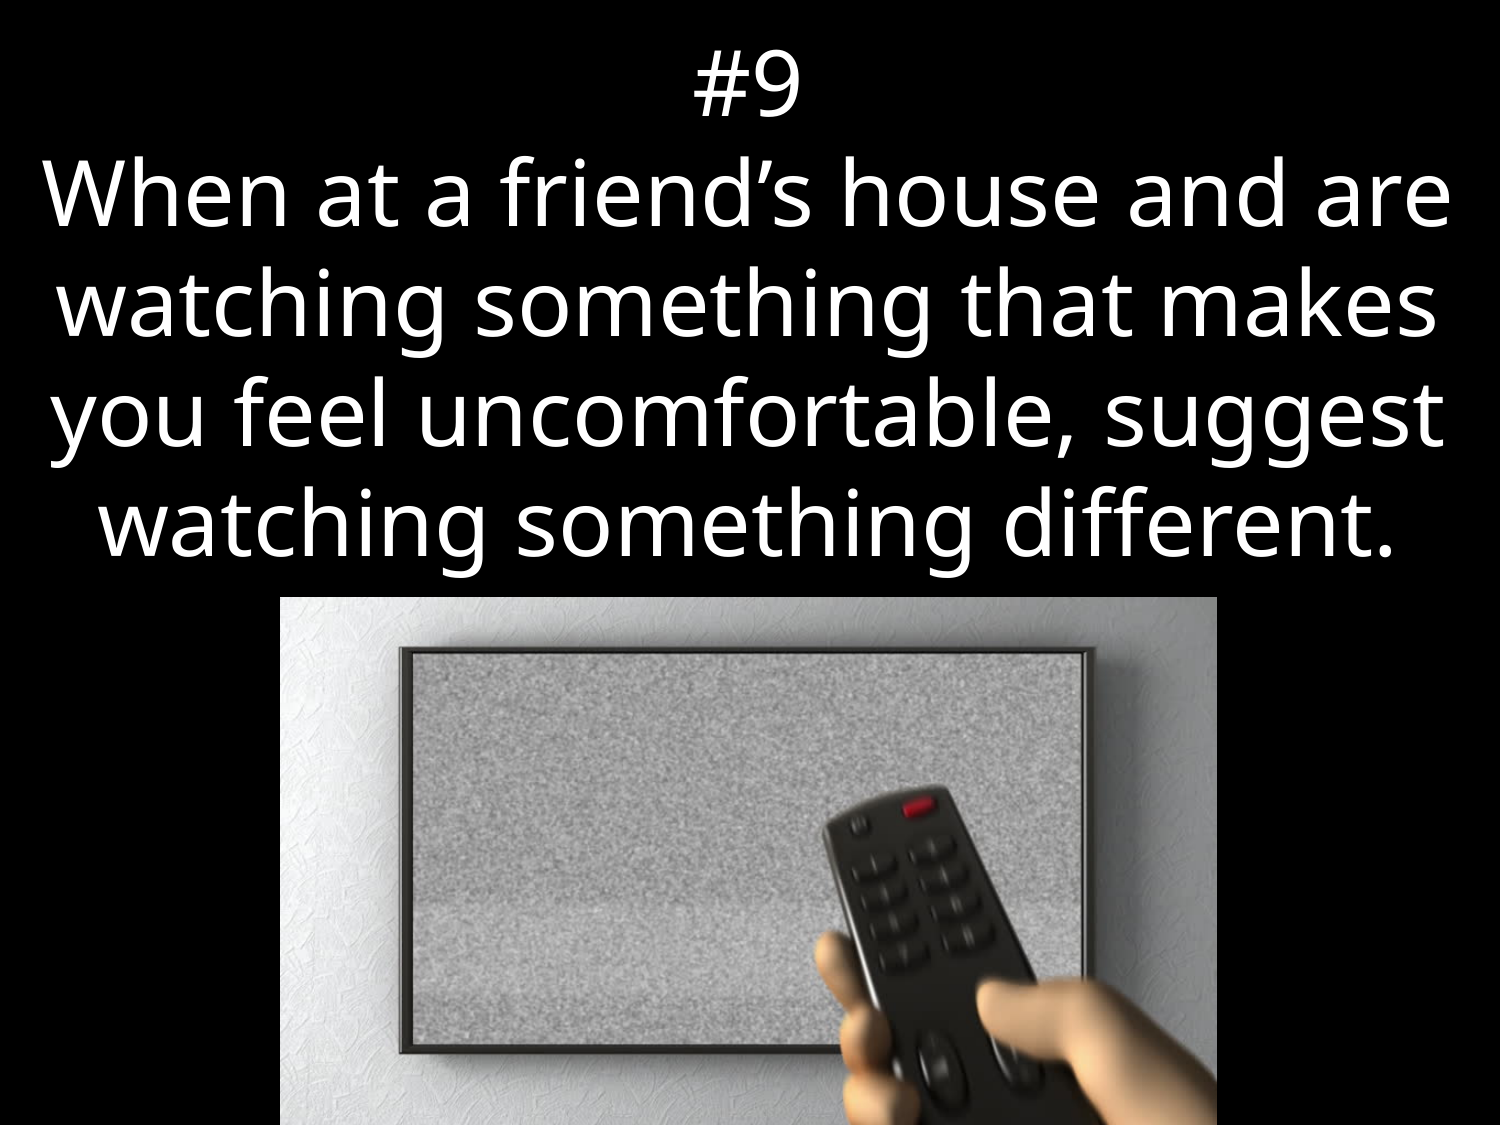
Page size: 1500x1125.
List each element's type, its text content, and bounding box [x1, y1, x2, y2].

picture [280, 597, 1217, 1125]
title #9 When at a friend’s house and are watching something that makes you feel uncomfortable, suggest watching something different. [0, 0, 1500, 600]
